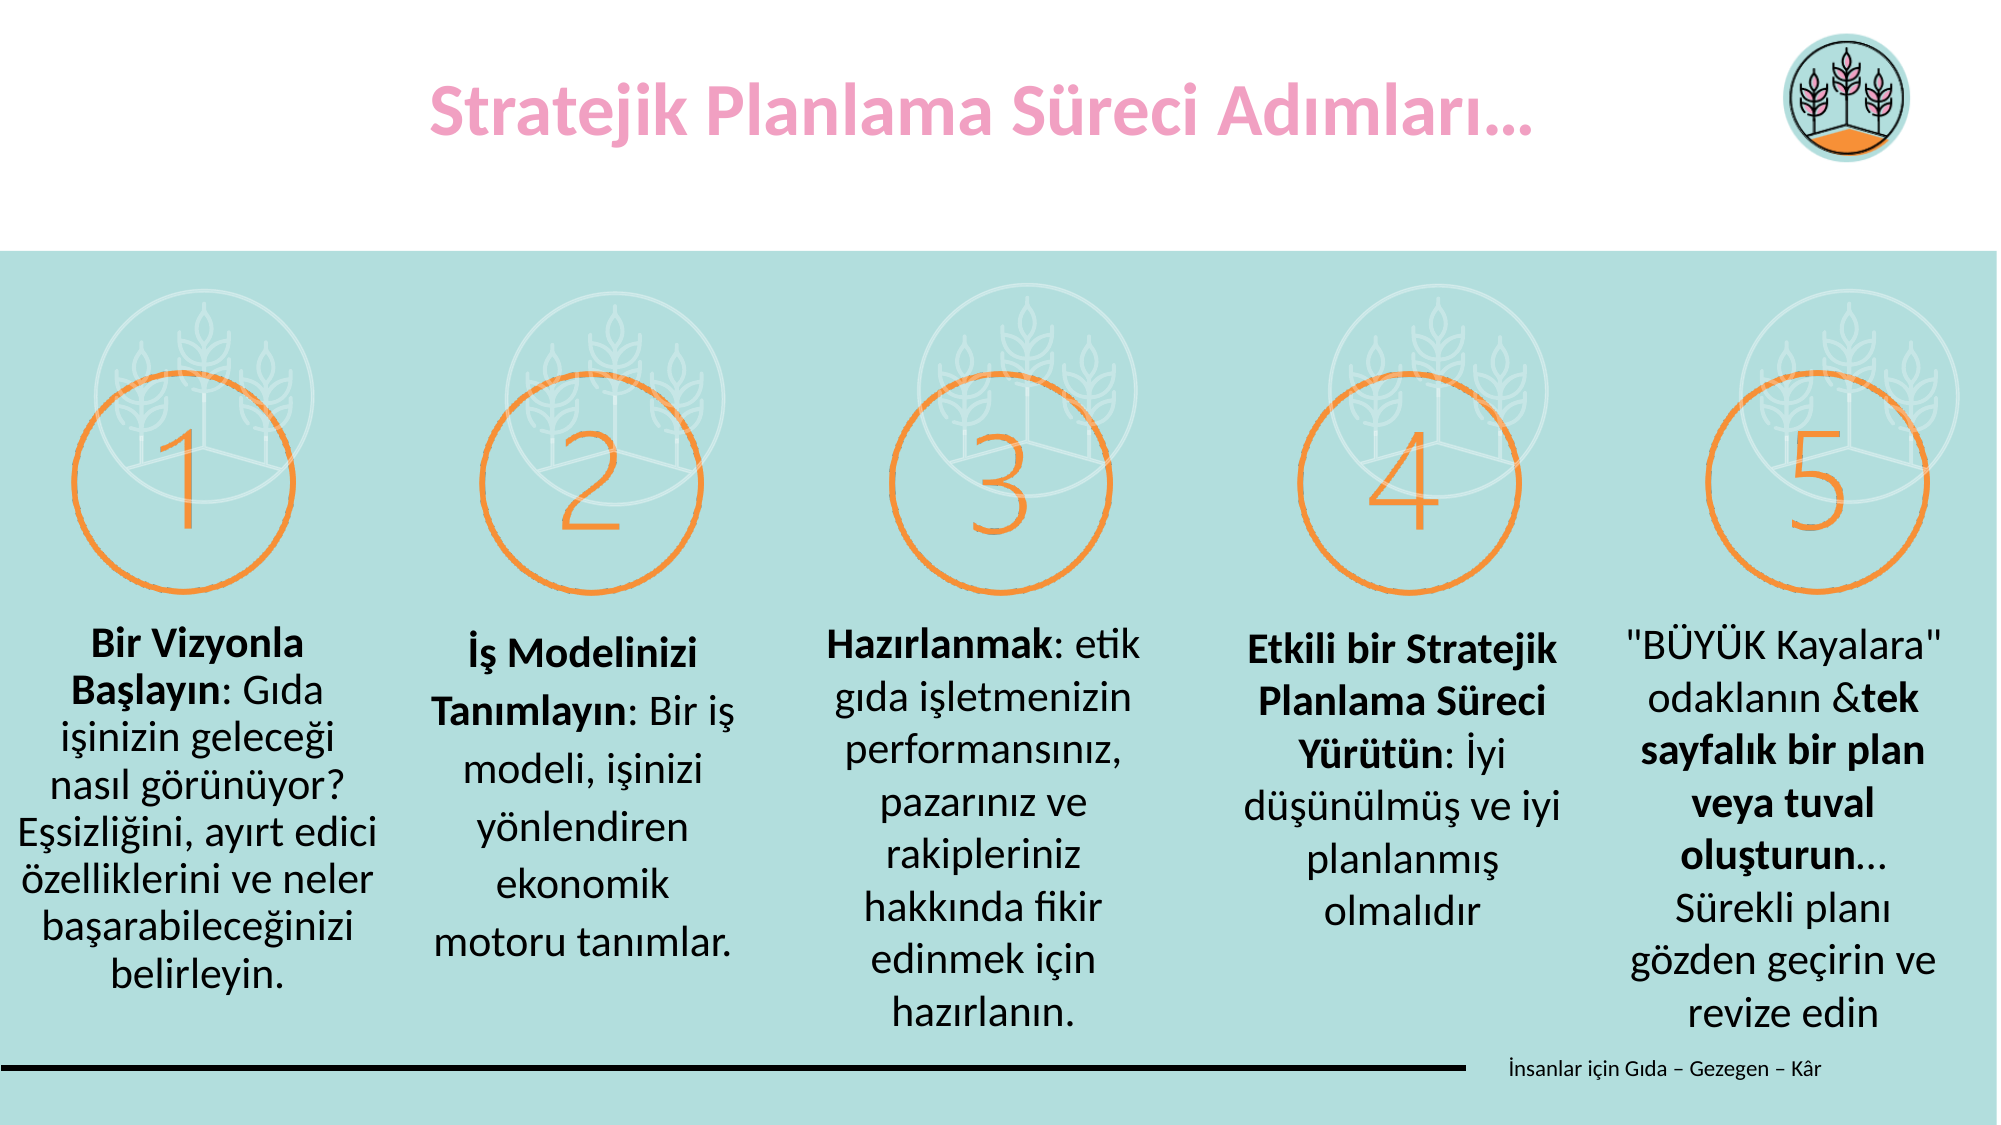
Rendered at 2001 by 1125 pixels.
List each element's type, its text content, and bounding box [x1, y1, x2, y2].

list "BÜYÜK Kayalara" odaklanın &tek sayfalık bir plan veya tuval oluşturun…Sürekli planı gözden geçirin ve revize edin [1608, 608, 1959, 942]
list Etkili bir Stratejik Planlama Süreci Yürütün: İyi düşünülmüş ve iyi planlanmış olmalıdır [1217, 612, 1588, 946]
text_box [1327, 283, 1549, 500]
list Stratejik Planlama Süreci Adımları… [73, 74, 1894, 196]
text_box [93, 288, 315, 505]
list İş Modelinizi Tanımlayın: Bir iş modeli, işinizi yönlendiren ekonomik motoru tanımlar. [416, 611, 750, 945]
picture [449, 341, 733, 611]
picture [1675, 340, 1959, 608]
text_box İnsanlar için Gıda – Gezegen – Kâr [1493, 1045, 1959, 1089]
list Bir Vizyonla Başlayın: Gıda işinizin geleceği nasıl görünüyor? Eşsizliğini, ayırt edici özelliklerini ve neler başarabileceğinizi belirleyin. [0, 612, 396, 946]
picture [1762, 20, 1928, 181]
picture [1267, 341, 1551, 612]
picture [859, 341, 1142, 607]
list Hazırlanmak: etik gıda işletmenizin performansınız, pazarınız ve rakipleriniz hakkında fikir edinmek için hazırlanın. [808, 607, 1159, 941]
picture [41, 340, 325, 612]
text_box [916, 282, 1138, 499]
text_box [1738, 288, 1960, 505]
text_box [504, 291, 726, 507]
